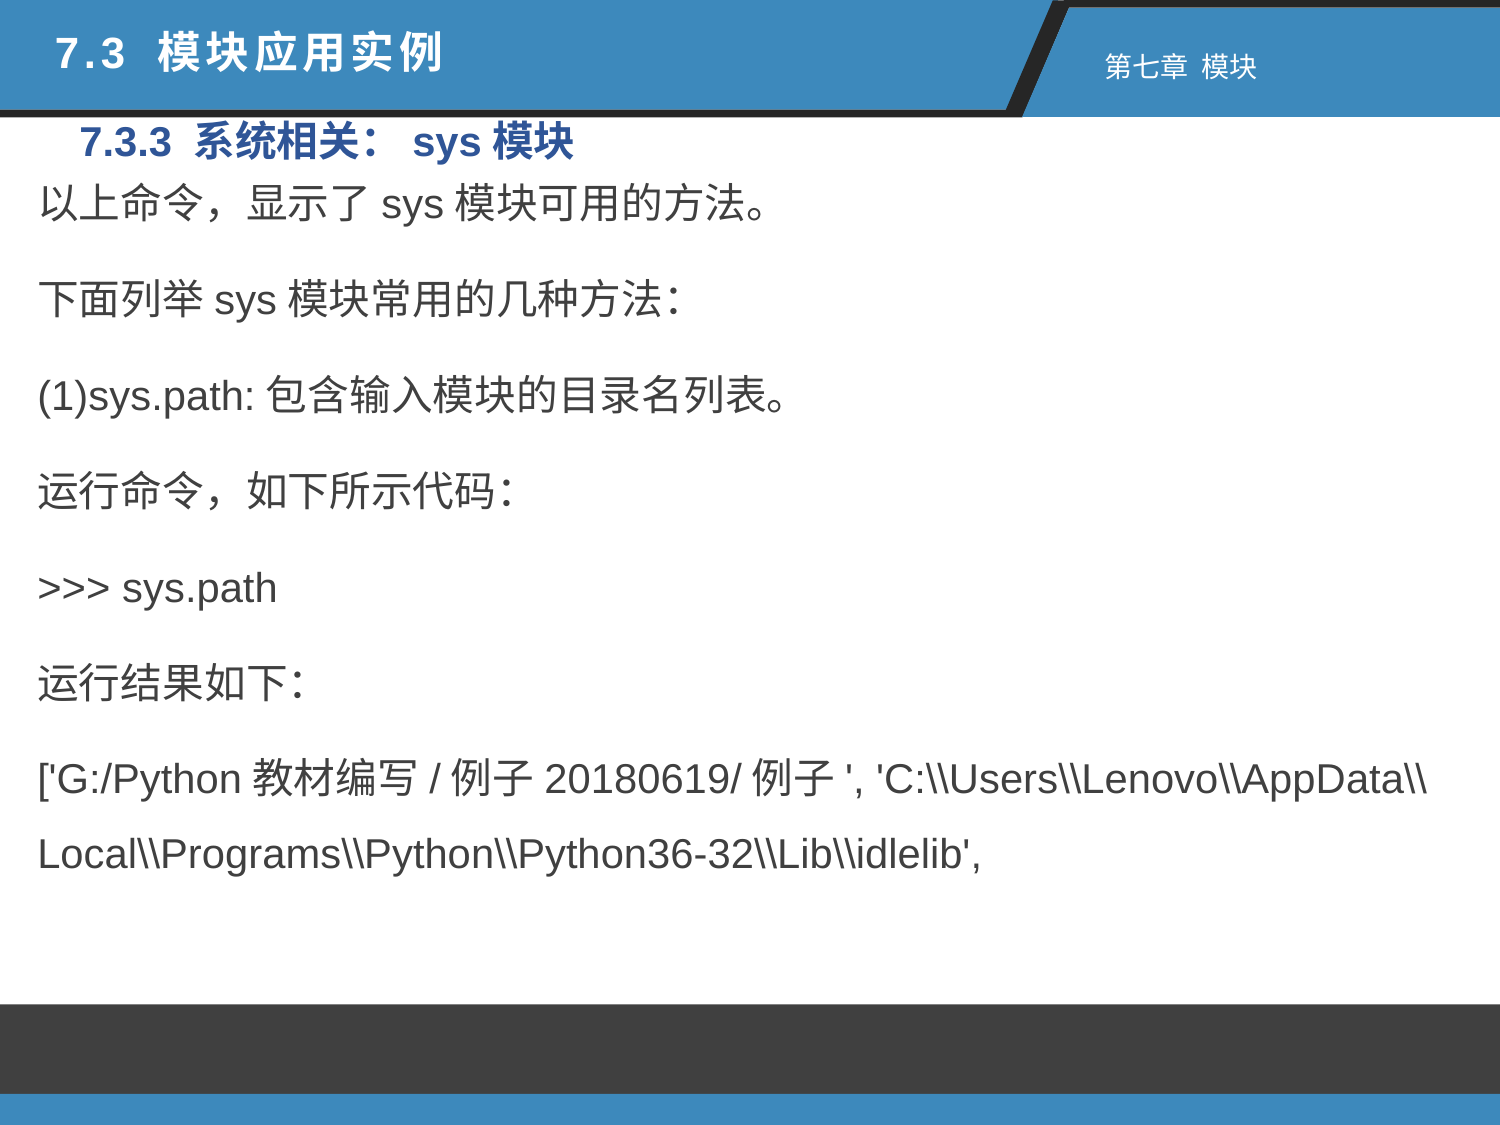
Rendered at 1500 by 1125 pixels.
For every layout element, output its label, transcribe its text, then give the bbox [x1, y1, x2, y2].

list 7.3.3 系统相关：sys模块 [64, 113, 1229, 144]
text_box 第七章 模块 [1070, 41, 1500, 91]
list 以上命令，显示了sys模块可用的方法。 下面列举sys模块常用的几种方法： (1)sys.path:包含输入模块的目录名列表。 运行命令，如下所示代码： >>> sys.path 运行结果如下： ['G:/Python教材编写/例子20180619/例子', 'C:\\Users\\Lenovo\\AppData\\Local\\Programs\\Python\\Python36-32\\Lib\\idlelib', [22, 144, 1500, 943]
text_box 7.3 模块应用实例 [40, 17, 628, 85]
